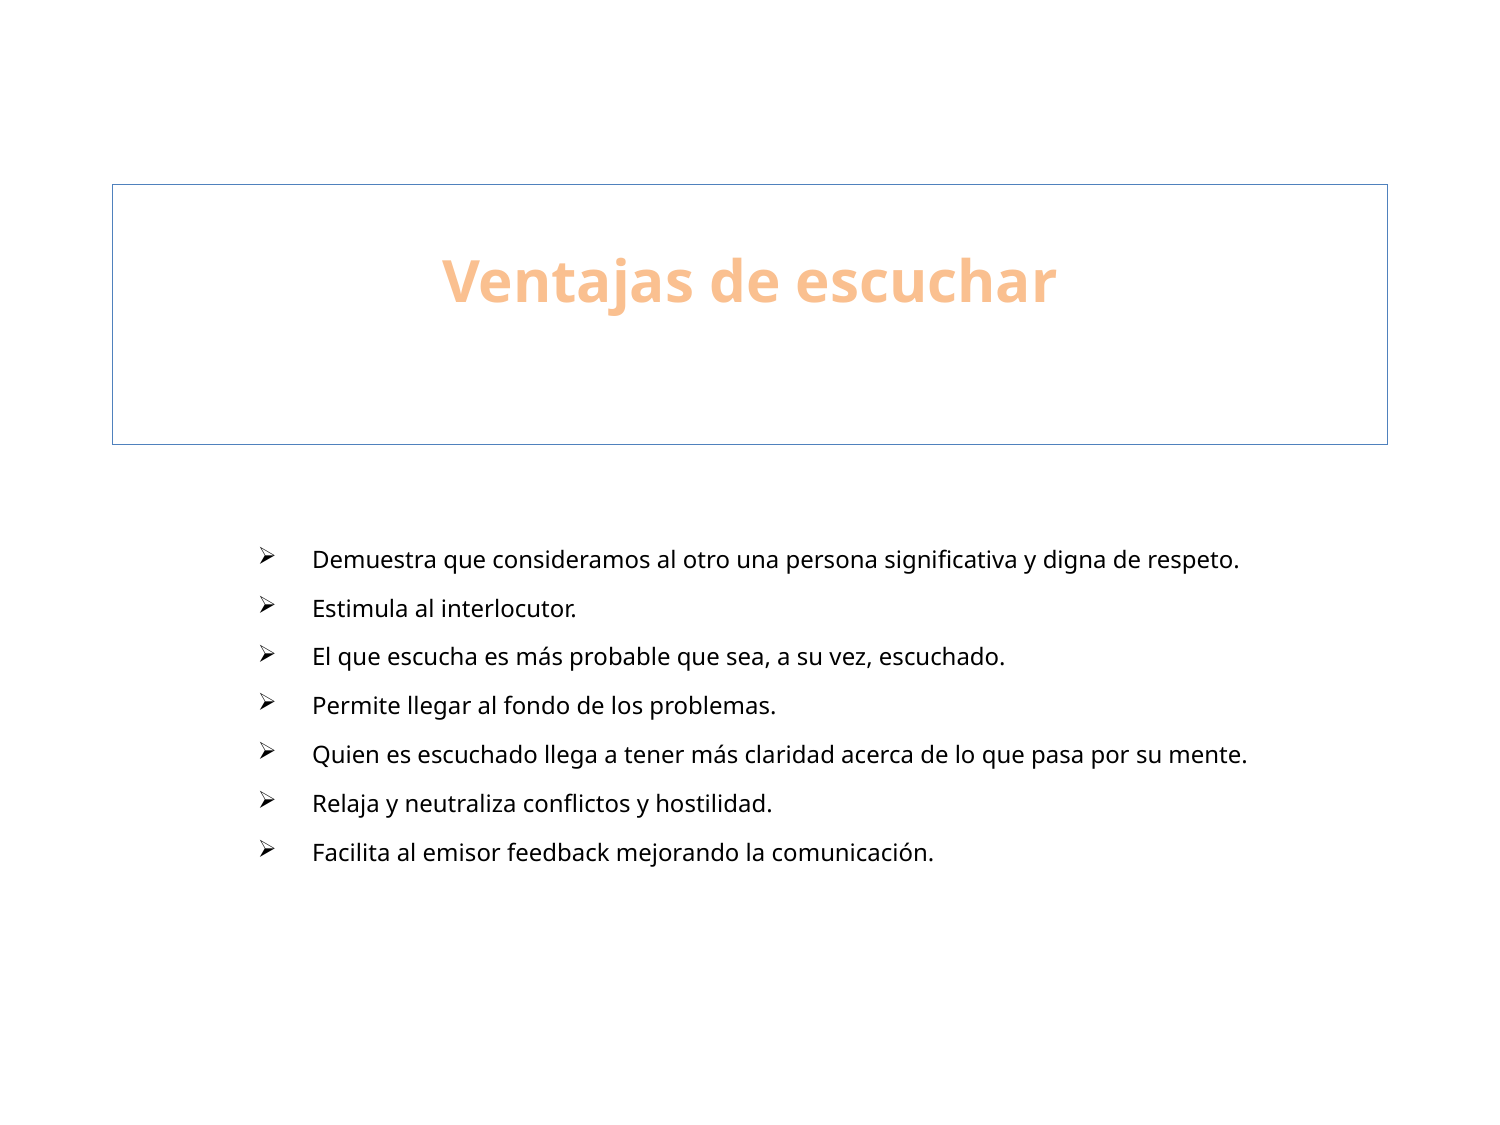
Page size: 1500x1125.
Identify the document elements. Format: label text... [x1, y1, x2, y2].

subtitle Demuestra que consideramos al otro una persona significativa y digna de respeto. Estimula al interlocutor. El que escucha es más probable que sea, a su vez, escuchado. Permite llegar al fondo de los problemas. Quien es escuchado llega a tener más claridad acerca de lo que pasa por su mente. Relaja y neutraliza conflictos y hostilidad. Facilita al emisor feedback mejorando la comunicación. [225, 503, 1275, 925]
title Ventajas de escuchar [112, 184, 1388, 445]
